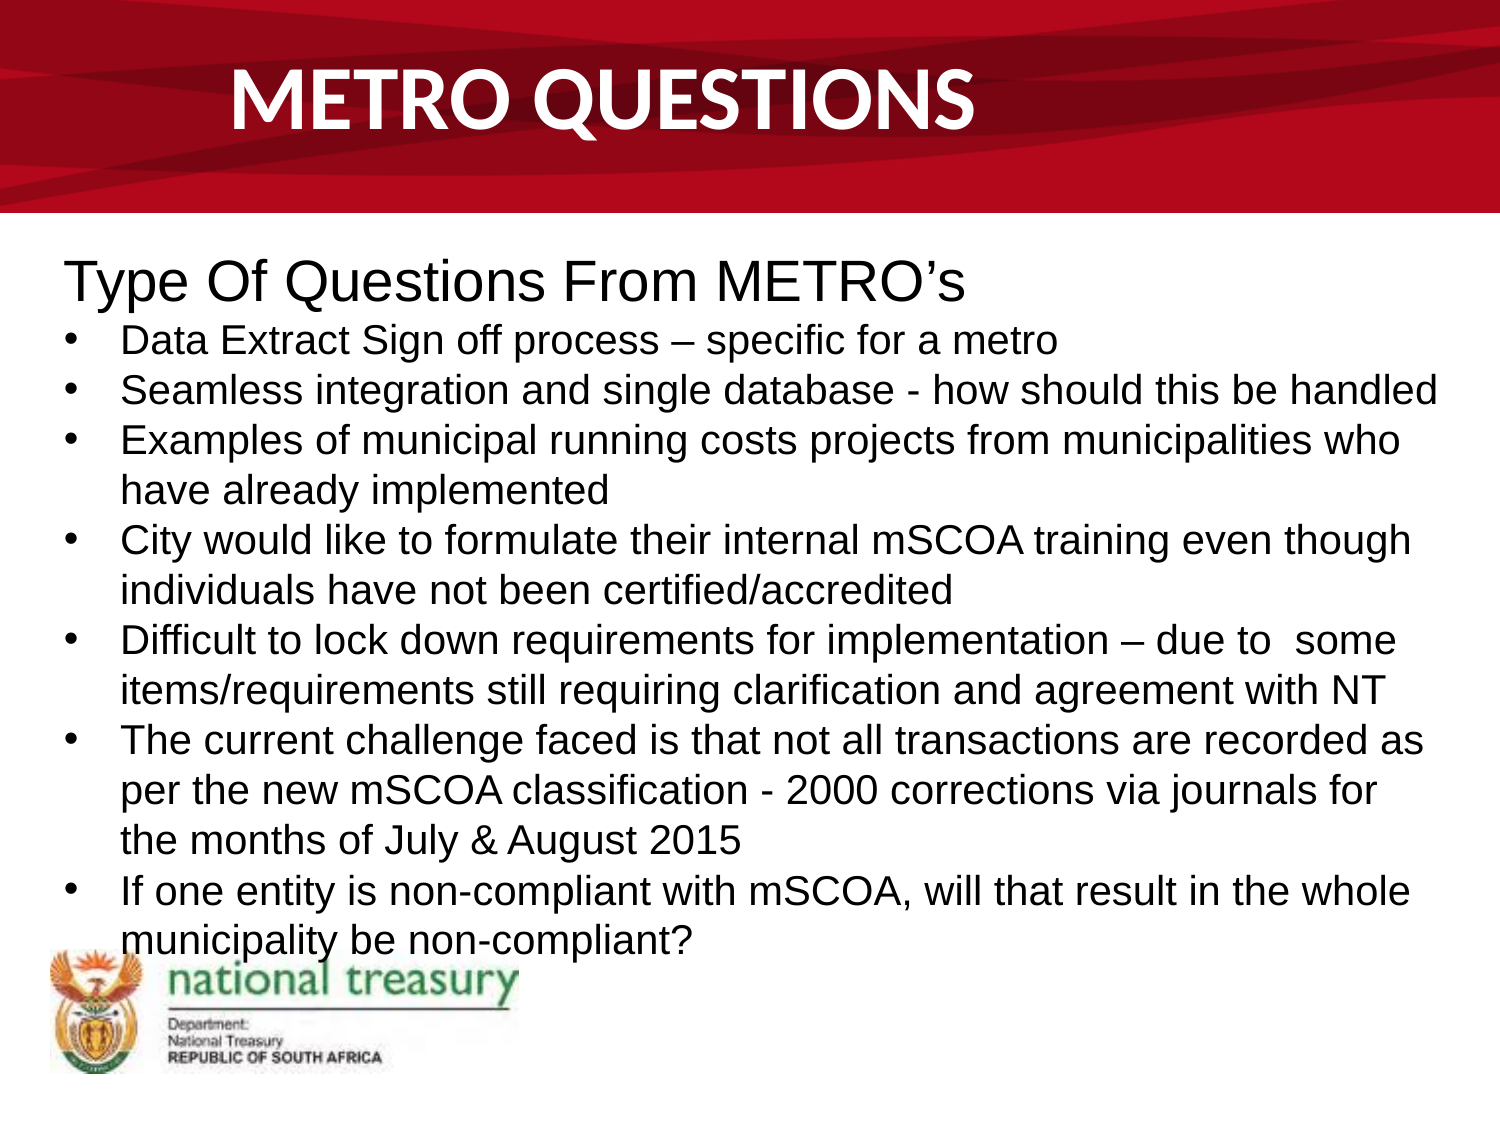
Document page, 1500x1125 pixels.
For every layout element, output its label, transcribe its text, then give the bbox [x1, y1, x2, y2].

picture [49, 949, 519, 1074]
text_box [0, 0, 1500, 213]
text_box Type Of Questions From METRO’s Data Extract Sign off process – specific for a metro Seamless integration and single database - how should this be handled Examples of municipal running costs projects from municipalities who have already implemented City would like to formulate their internal mSCOA training even though individuals have not been certified/accredited Difficult to lock down requirements for implementation – due to some items/requirements still requiring clarification and agreement with NT The current challenge faced is that not all transactions are recorded as per the new mSCOA classification - 2000 corrections via journals for the months of July & August 2015 If one entity is non-compliant with mSCOA, will that result in the whole municipality be non-compliant? [49, 235, 1460, 971]
